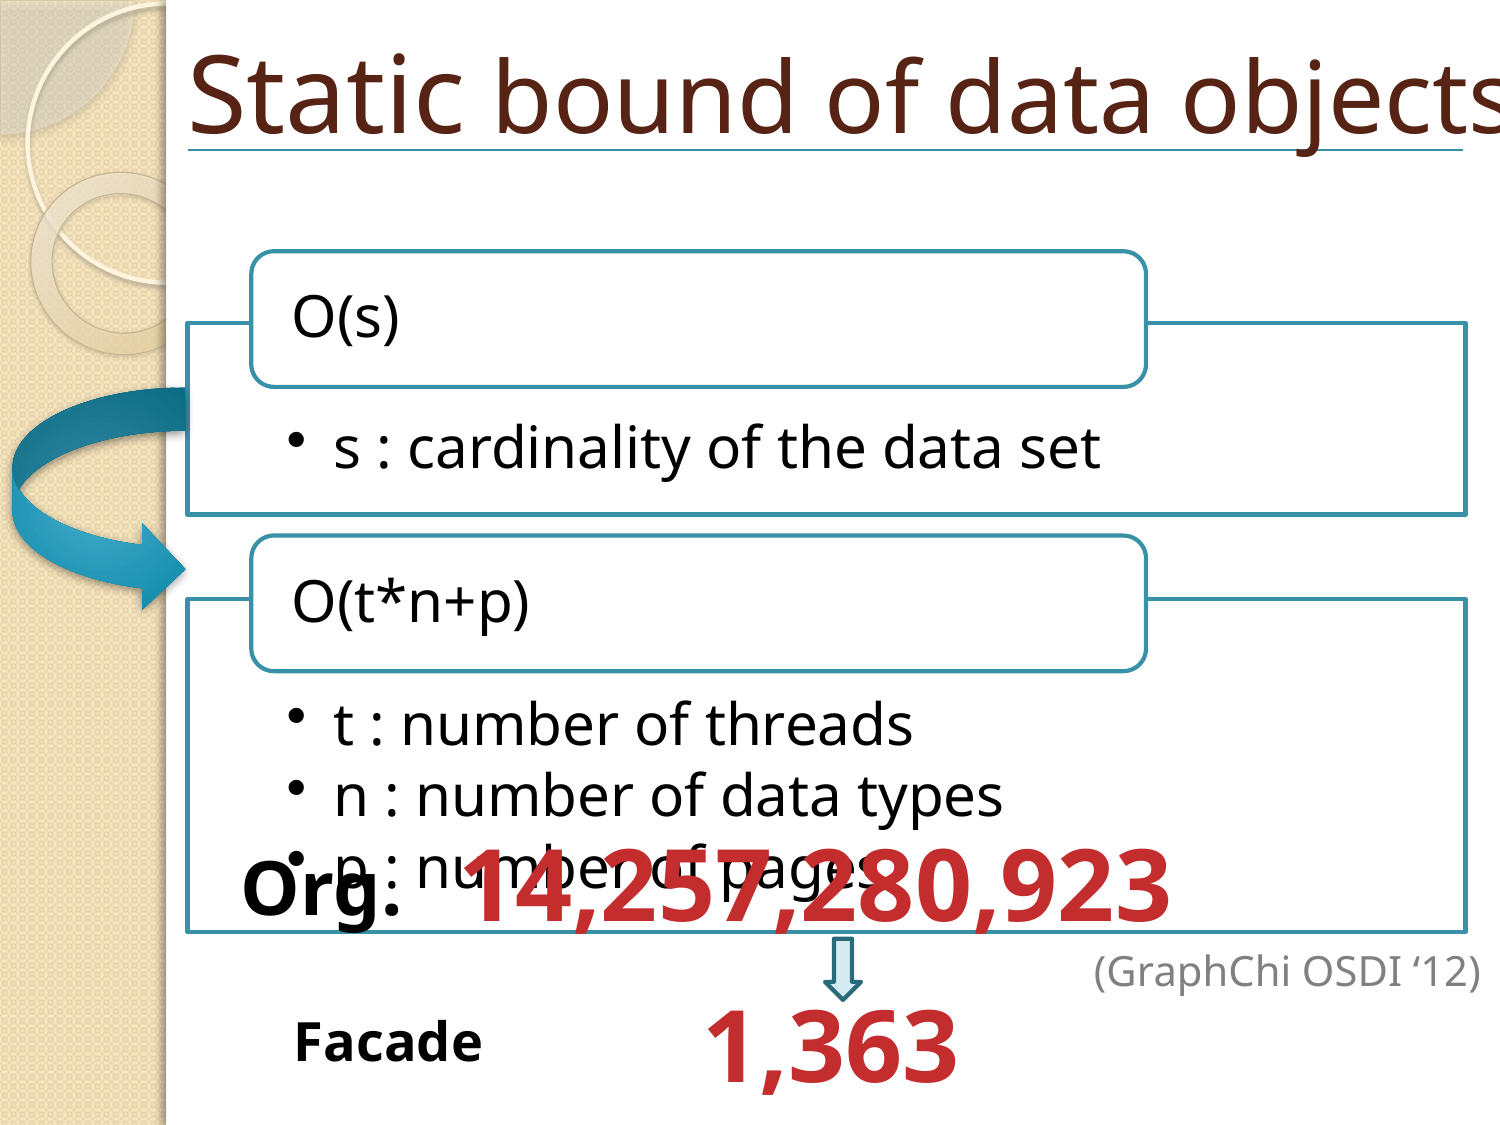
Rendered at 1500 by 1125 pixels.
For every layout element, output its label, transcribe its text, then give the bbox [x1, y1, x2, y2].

text_box [823, 948, 864, 1003]
text_box [12, 387, 180, 610]
text_box (GraphChi OSDI ‘12) [1074, 937, 1500, 1003]
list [187, 249, 1466, 938]
text_box 1,363 [674, 975, 988, 1110]
text_box Facade [212, 999, 565, 1080]
title Static bound of data objects [187, 24, 1500, 213]
